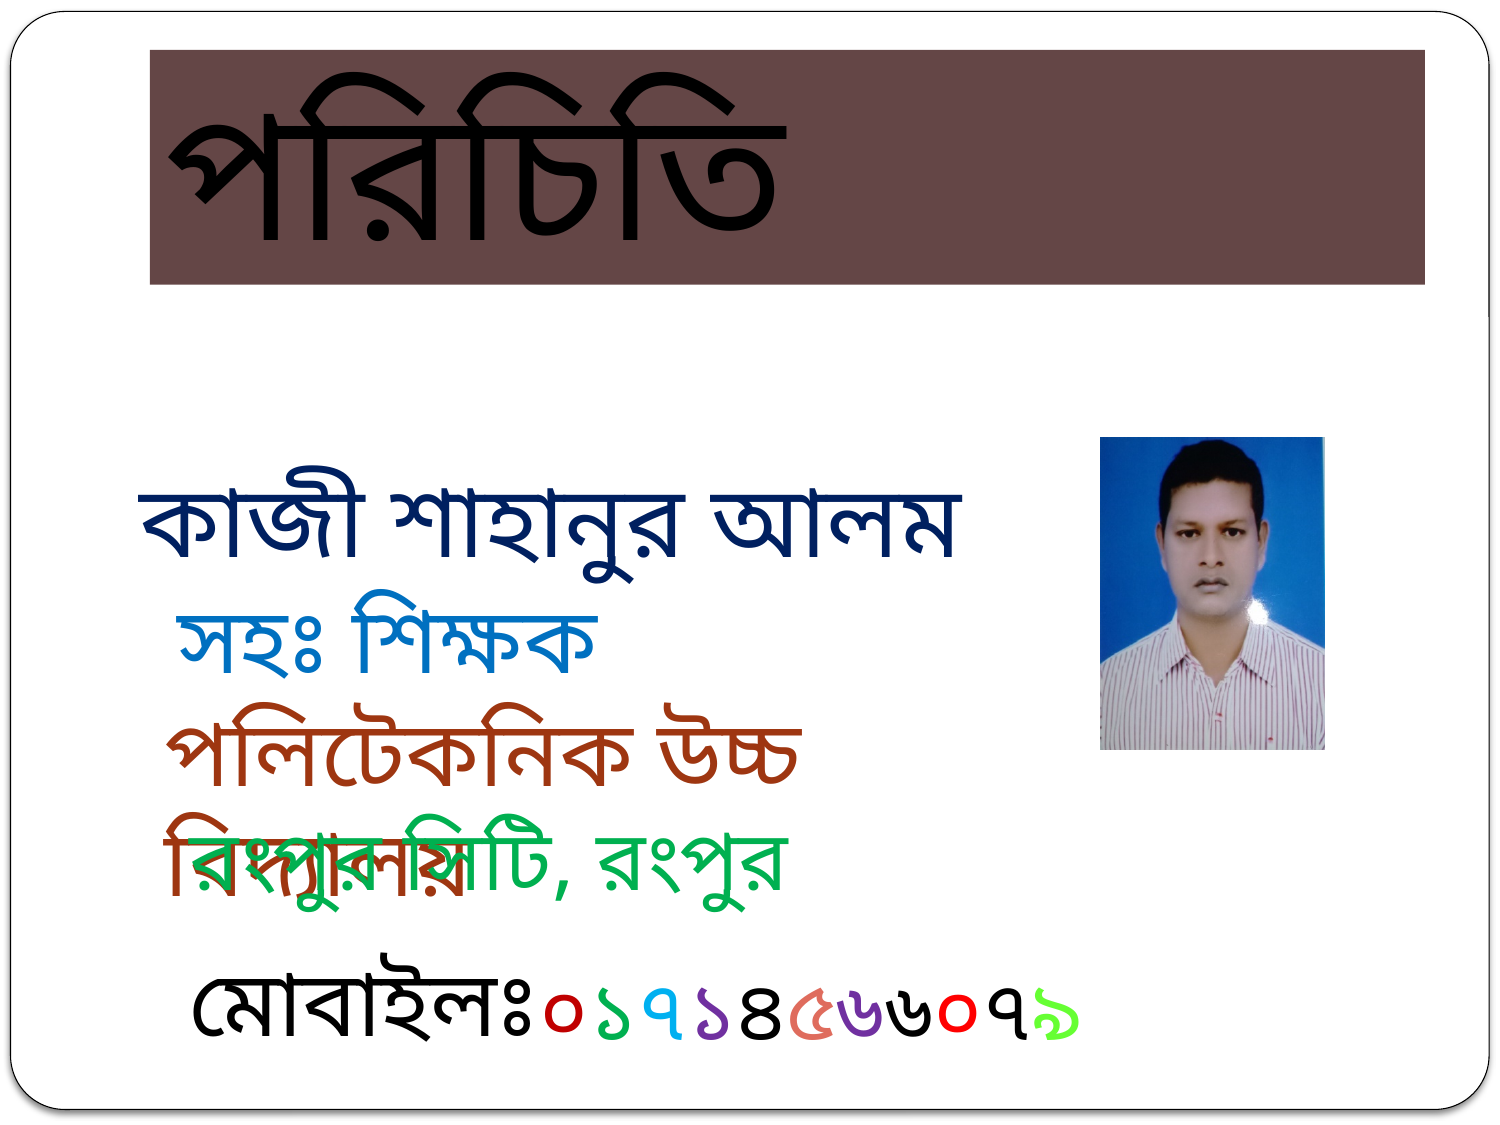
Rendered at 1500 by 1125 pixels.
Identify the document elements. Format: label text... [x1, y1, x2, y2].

text_box মোবাইলঃ [174, 937, 563, 1063]
text_box ০১৭১৪৫৬৬০৭৯ [525, 950, 1100, 1065]
text_box পরিচিতি [149, 49, 1425, 285]
text_box পলিটেকনিক উচ্চ বিদ্যালয় [149, 687, 1063, 923]
text_box সহঃ শিক্ষক [162, 574, 863, 687]
text_box কাজী শাহানুর আলম [125, 450, 1093, 585]
picture [1099, 437, 1326, 751]
text_box রংপুর সিটি, রংপুর [174, 800, 975, 915]
